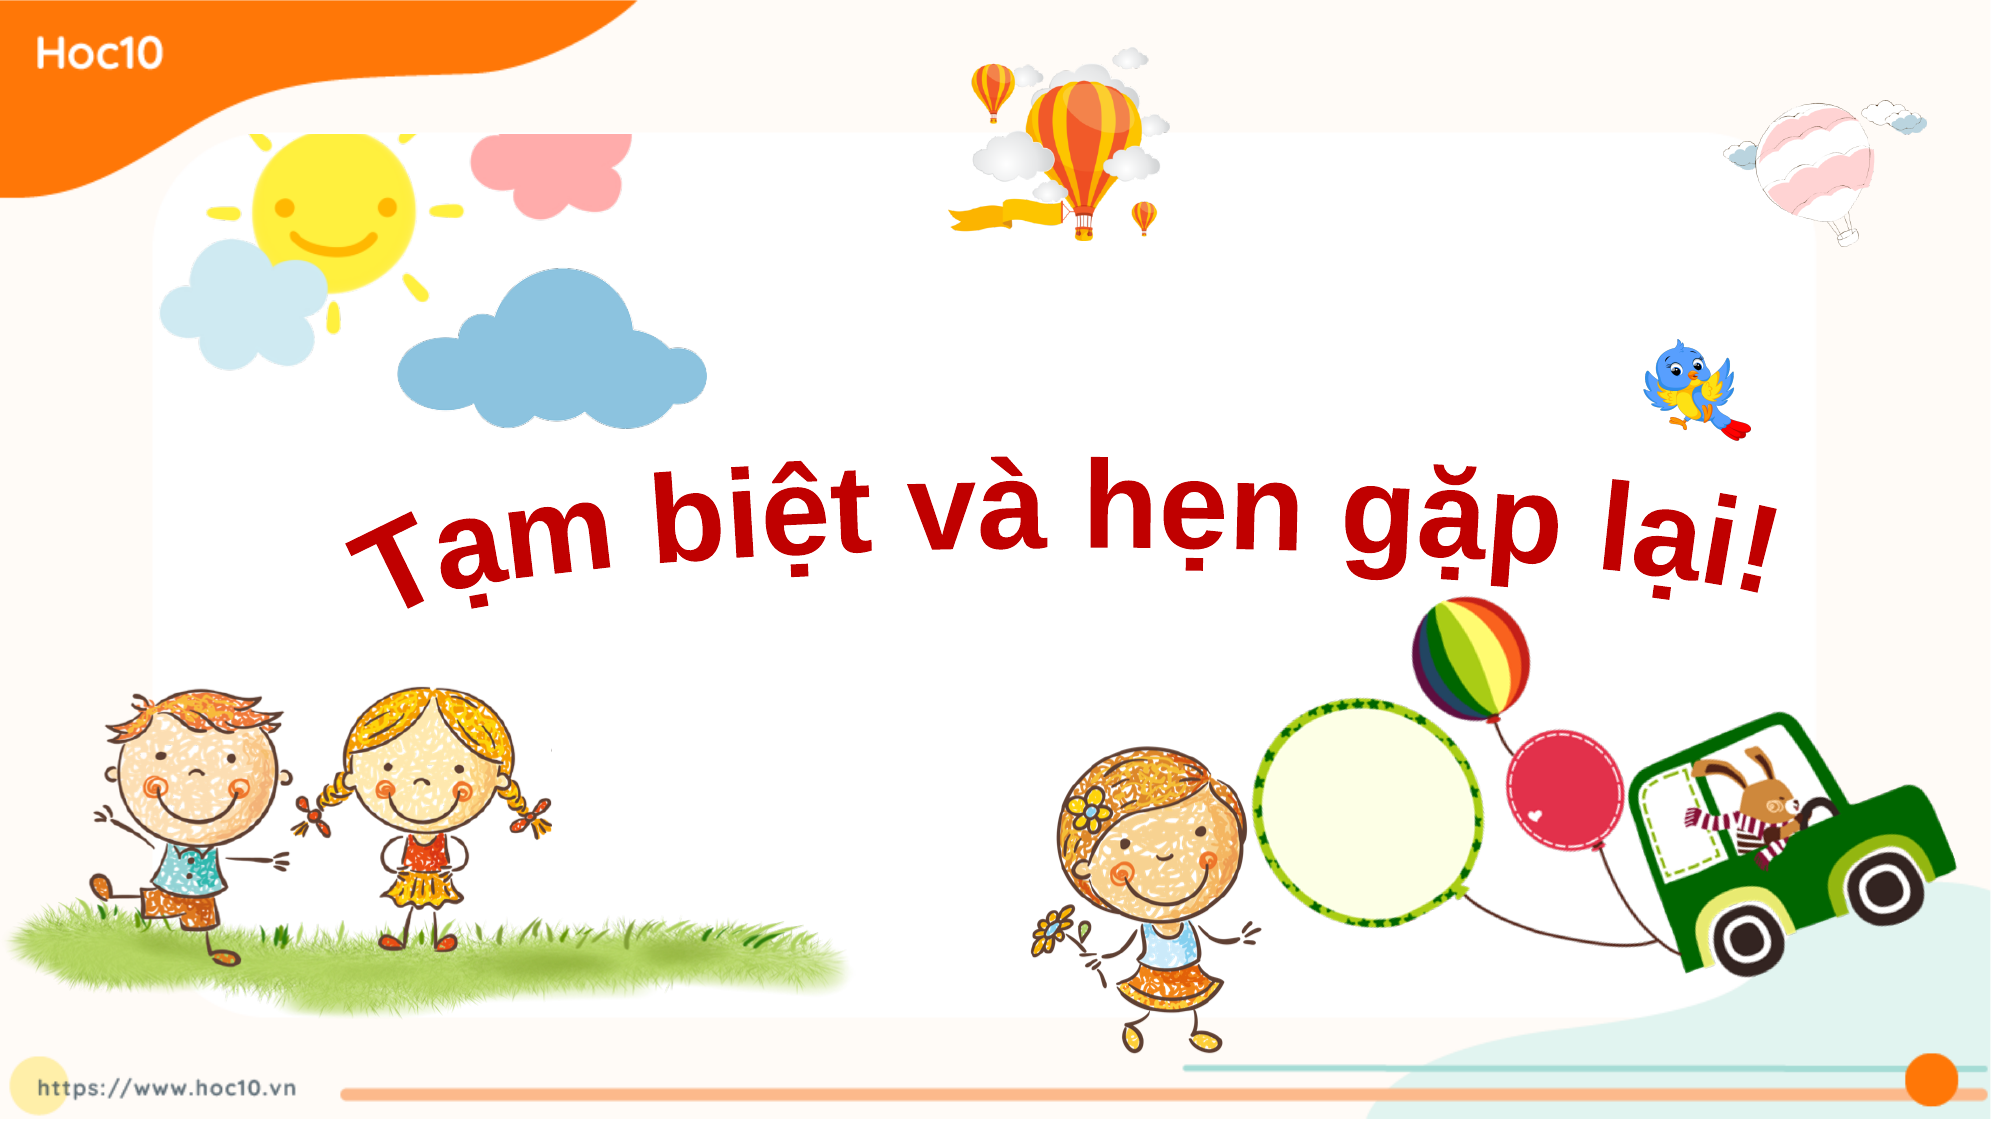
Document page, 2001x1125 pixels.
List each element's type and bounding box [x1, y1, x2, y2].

picture [0, 0, 1991, 1125]
text_box [111, 134, 707, 585]
